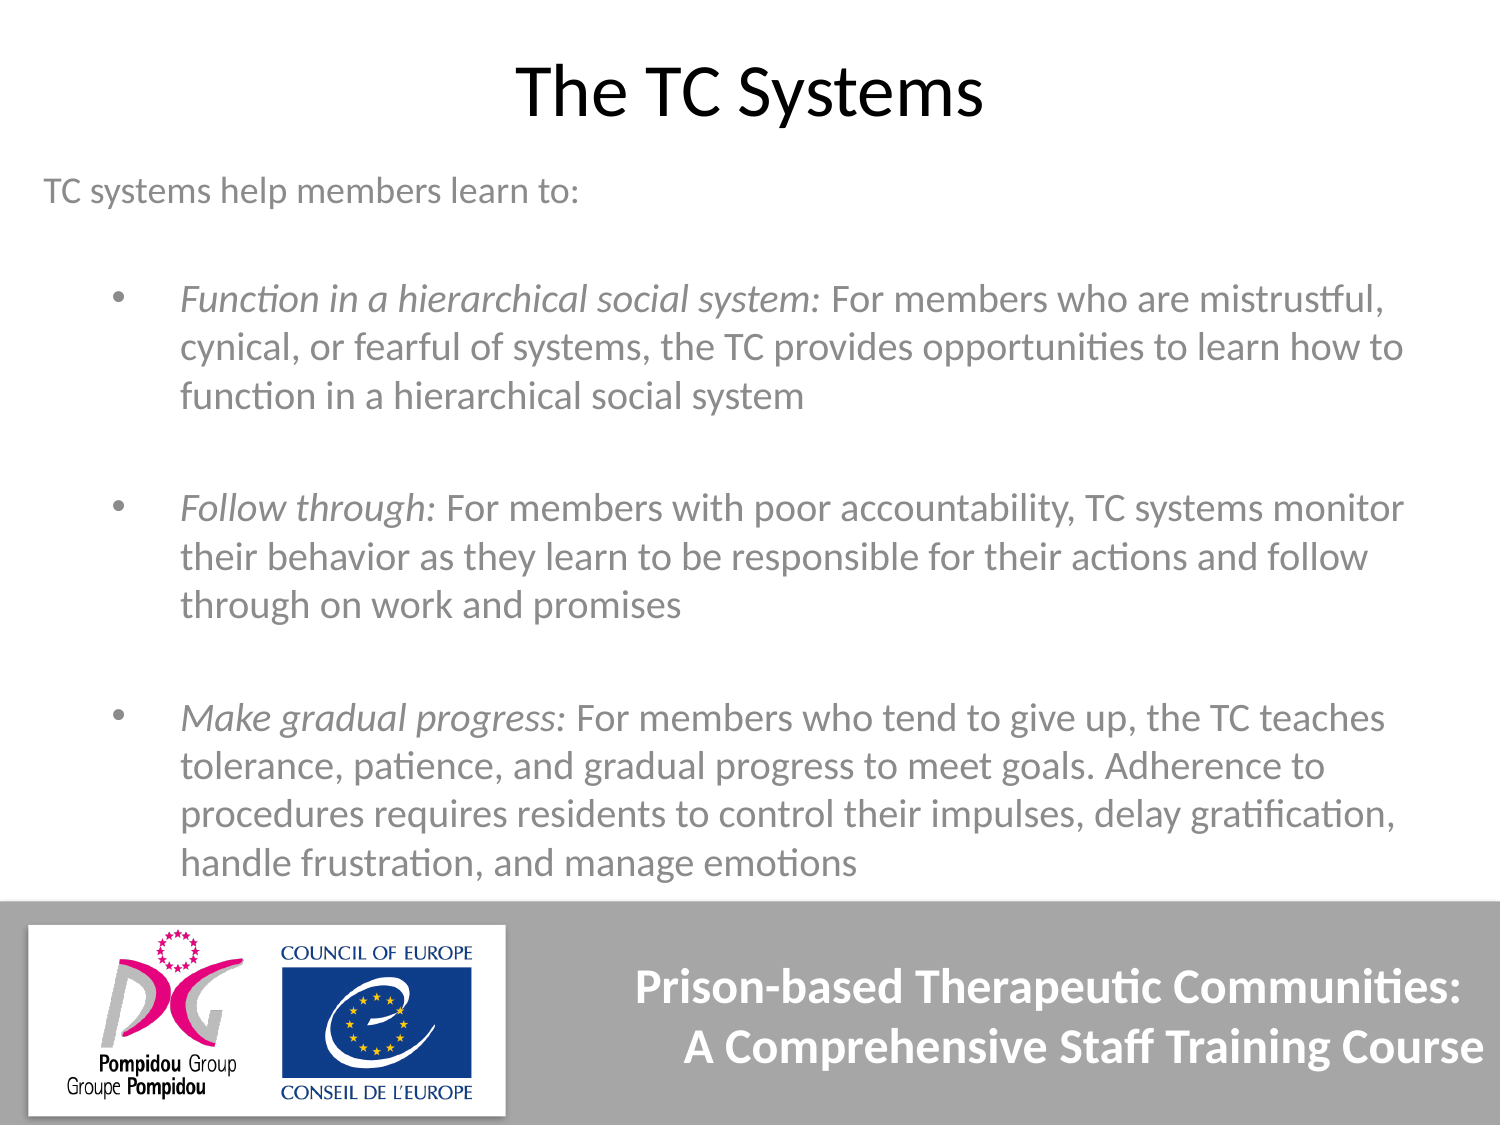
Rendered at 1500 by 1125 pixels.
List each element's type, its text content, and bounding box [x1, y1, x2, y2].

title The TC Systems [60, 33, 1440, 140]
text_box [0, 901, 1500, 1125]
subtitle TC systems help members learn to: Function in a hierarchical social system: For members who are mistrustful, cynical, or fearful of systems, the TC provides opportunities to learn how to function in a hierarchical social system Follow through: For members with poor accountability, TC systems monitor their behavior as they learn to be responsible for their actions and follow through on work and promises Make gradual progress: For members who tend to give up, the TC teaches tolerance, patience, and gradual progress to meet goals. Adherence to procedures requires residents to control their impulses, delay gratification, handle frustration, and manage emotions [28, 157, 1461, 898]
